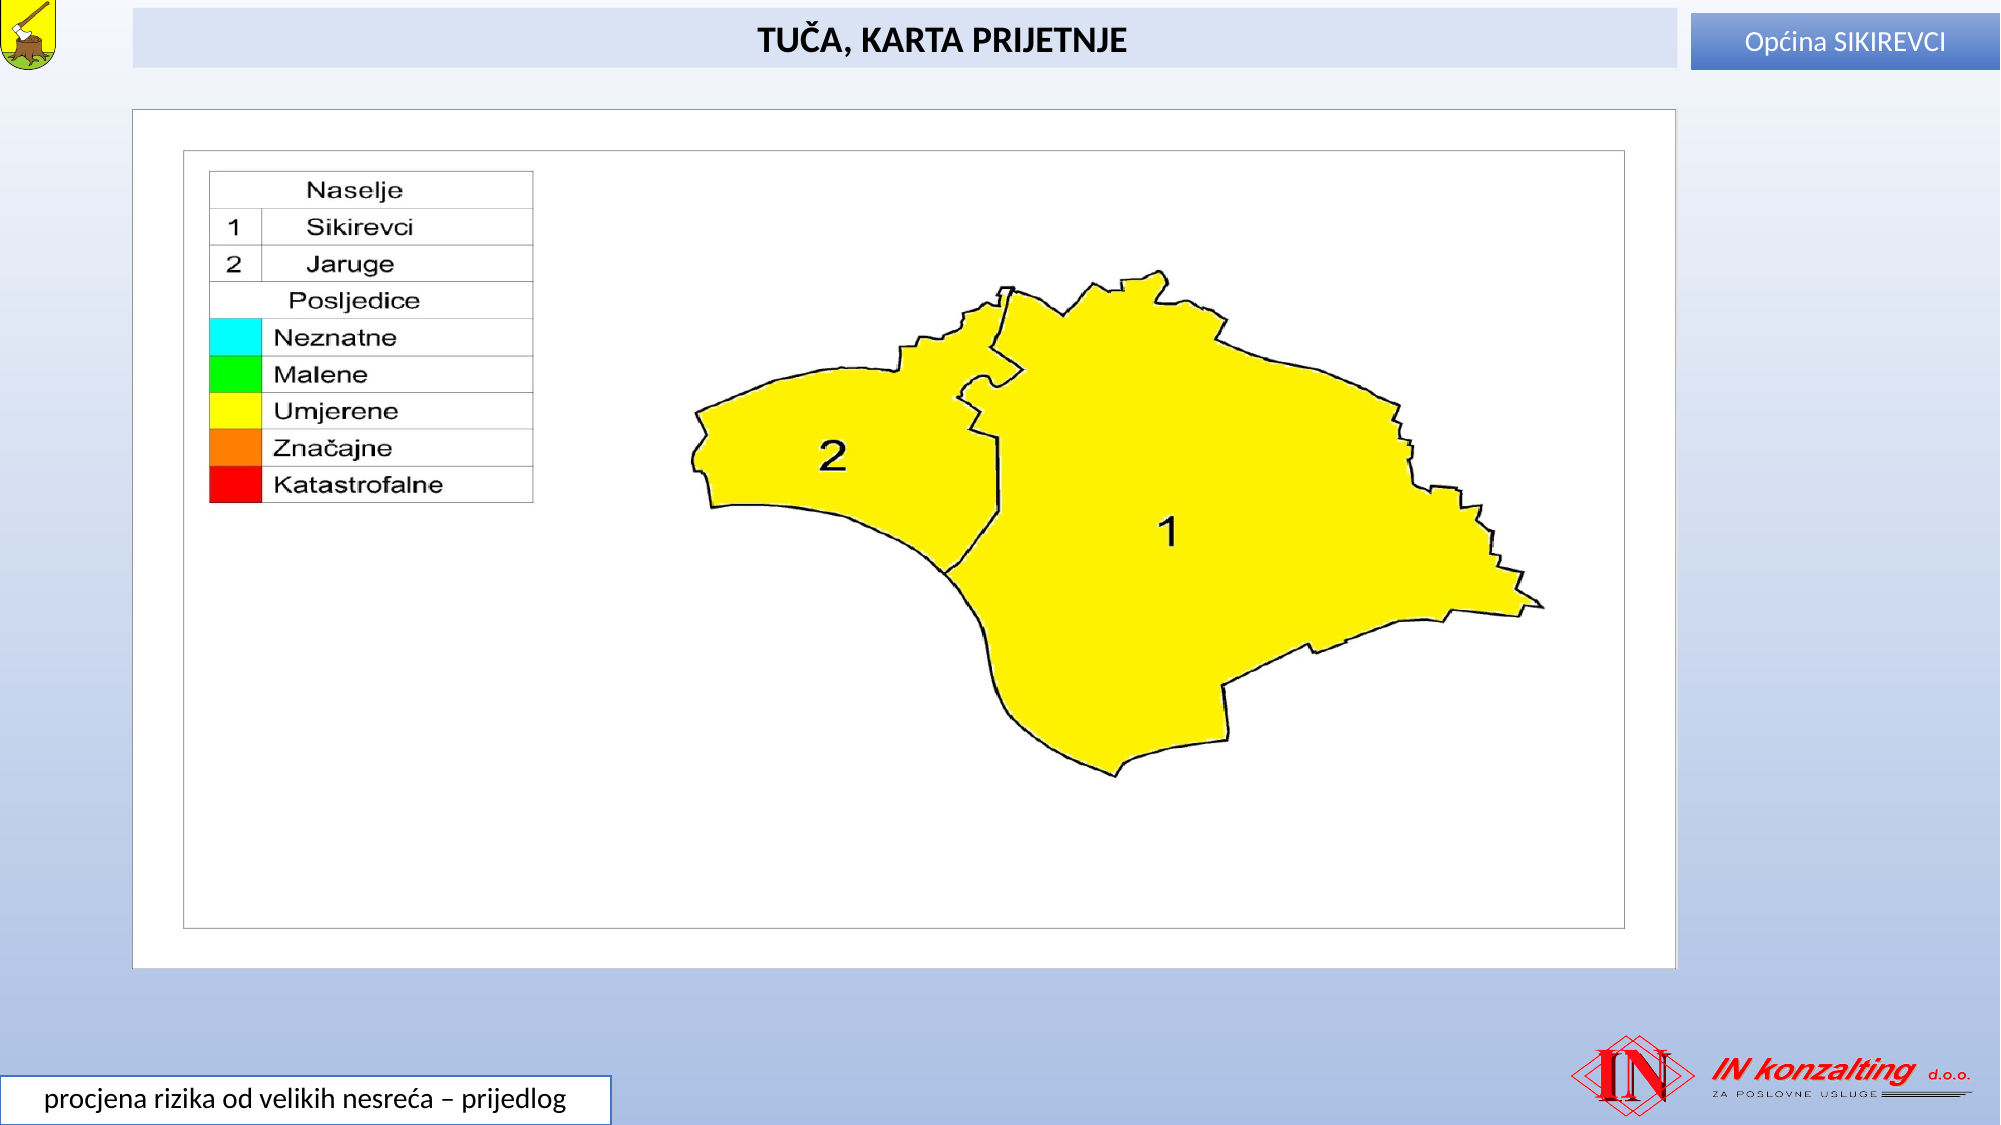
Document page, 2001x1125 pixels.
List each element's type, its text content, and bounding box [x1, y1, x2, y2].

list procjena rizika od velikih nesreća – prijedlog [0, 1075, 612, 1125]
picture [132, 109, 1678, 969]
text_box TUČA, KARTA PRIJETNJE [132, 7, 1678, 68]
picture [0, 0, 56, 70]
picture [1570, 1035, 1978, 1117]
title Općina SIKIREVCI [1691, 13, 2000, 70]
